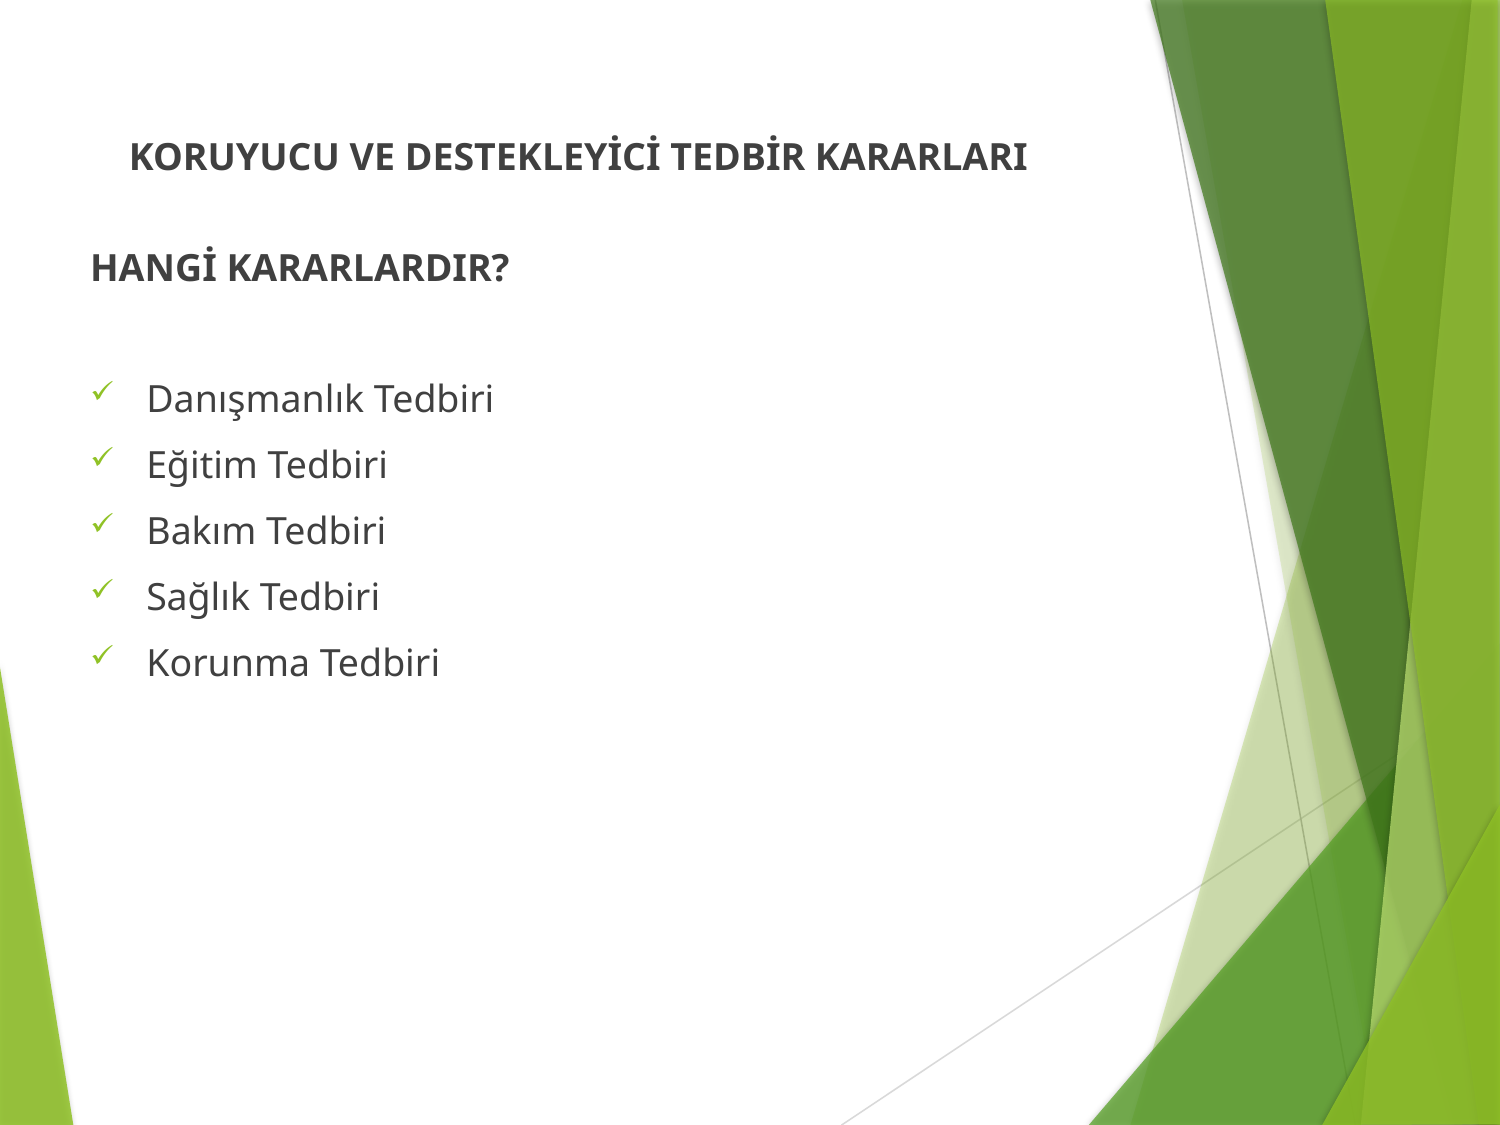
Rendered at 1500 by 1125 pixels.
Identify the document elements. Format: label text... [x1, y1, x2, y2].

list KORUYUCU VE DESTEKLEYİCİ TEDBİR KARARLARI HANGİ KARARLARDIR? Danışmanlık Tedbiri Eğitim Tedbiri Bakım Tedbiri Sağlık Tedbiri Korunma Tedbiri [75, 125, 1425, 1005]
